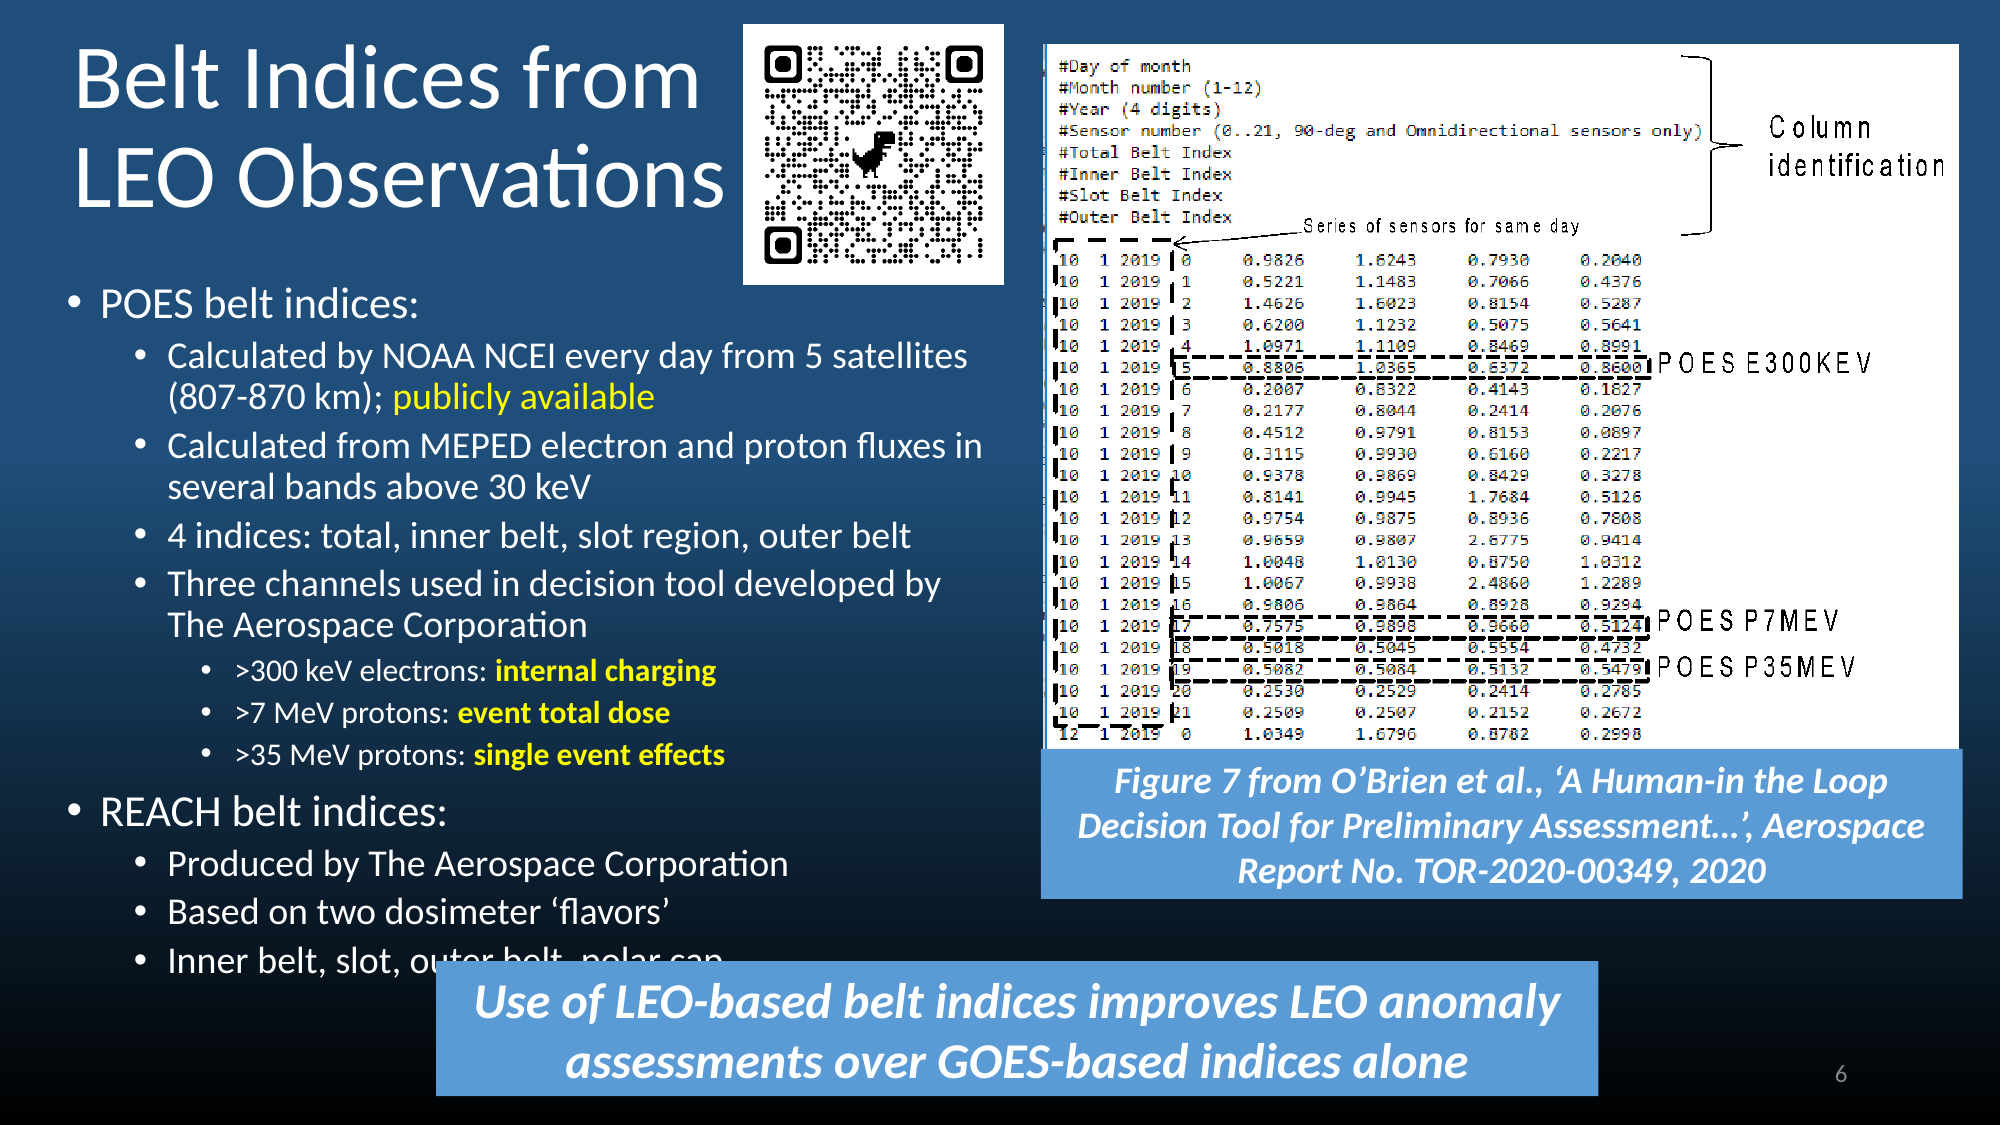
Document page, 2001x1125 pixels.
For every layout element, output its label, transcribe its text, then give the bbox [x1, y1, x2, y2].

list POES belt indices: Calculated by NOAA NCEI every day from 5 satellites (807-870 km); publicly available Calculated from MEPED electron and proton fluxes in several bands above 30 keV 4 indices: total, inner belt, slot region, outer belt Three channels used in decision tool developed by The Aerospace Corporation >300 keV electrons: internal charging >7 MeV protons: event total dose >35 MeV protons: single event effects REACH belt indices: Produced by The Aerospace Corporation Based on two dosimeter ‘flavors’ Inner belt, slot, outer belt, polar cap [51, 272, 1014, 999]
picture [743, 24, 1005, 286]
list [1020, 44, 1959, 888]
slide_number ‹#› [1412, 1042, 1863, 1103]
text_box Use of LEO-based belt indices improves LEO anomaly assessments over GOES-based indices alone [436, 961, 1599, 1097]
text_box Figure 7 from O’Brien et al., ‘A Human-in the Loop Decision Tool for Preliminary Assessment…’, Aerospace Report No. TOR-2020-00349, 2020 [1040, 894, 1963, 899]
title Belt Indices from LEO Observations [58, 19, 840, 238]
